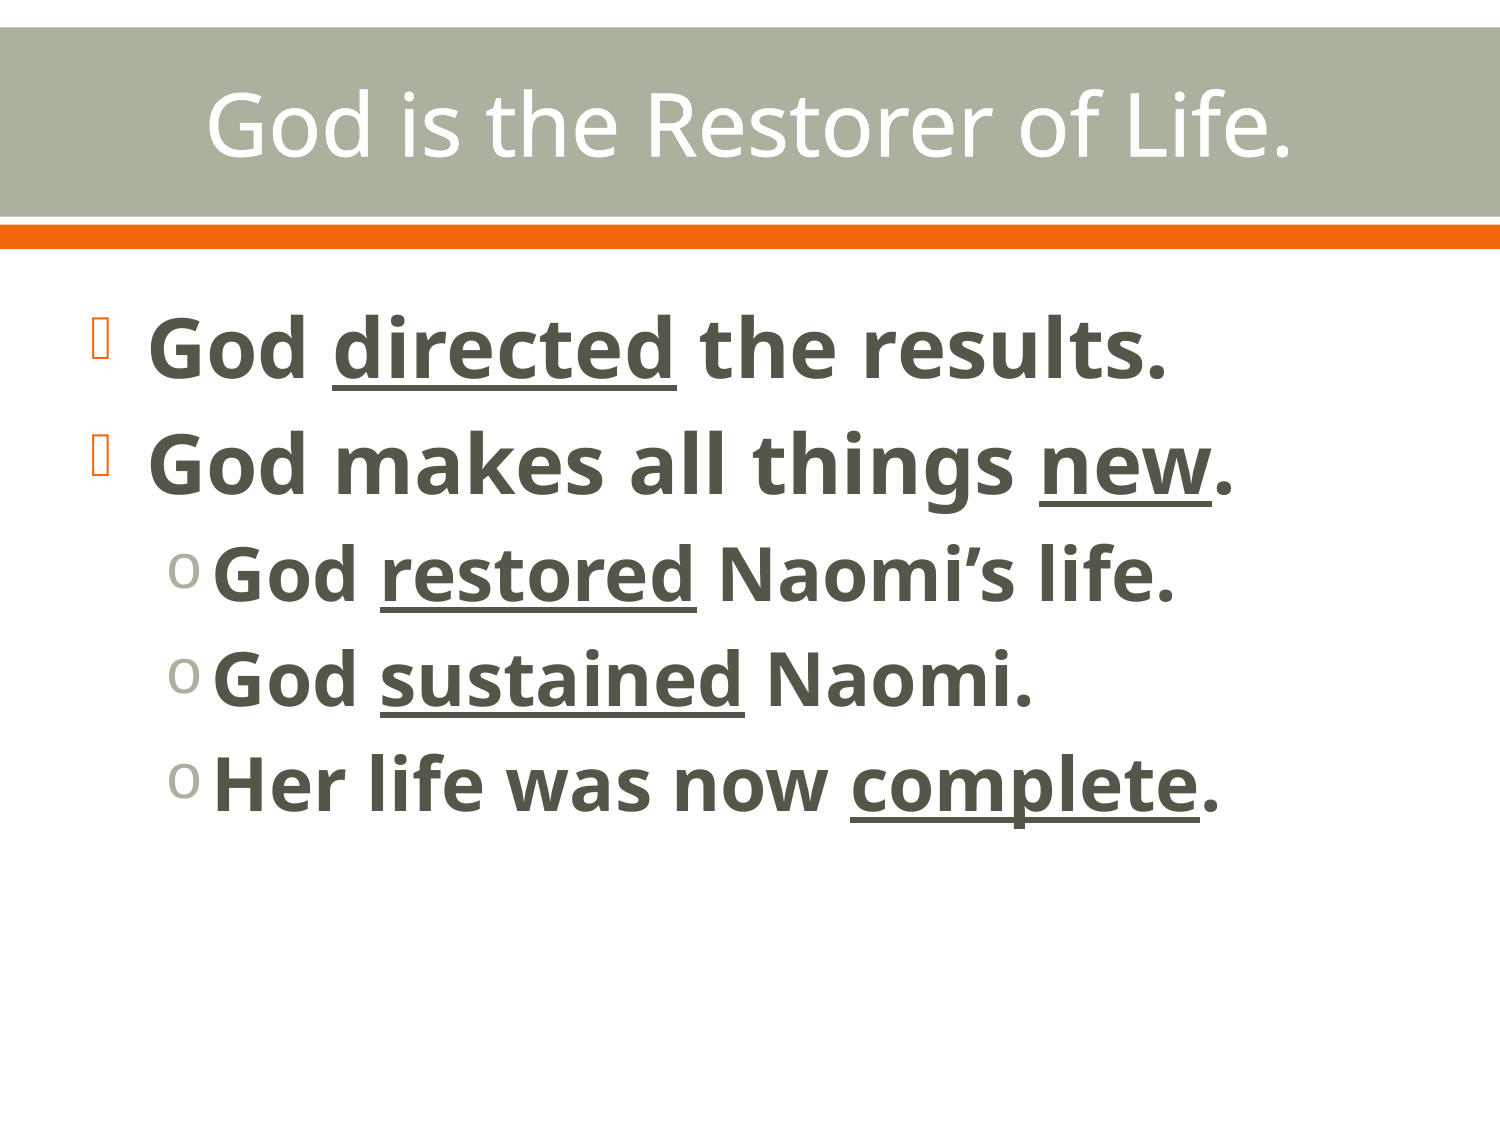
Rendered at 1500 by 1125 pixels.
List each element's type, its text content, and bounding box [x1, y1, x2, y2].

title God is the Restorer of Life. [75, 29, 1425, 213]
list God directed the results. God makes all things new. God restored Naomi’s life. God sustained Naomi. Her life was now complete. [75, 287, 1463, 1113]
